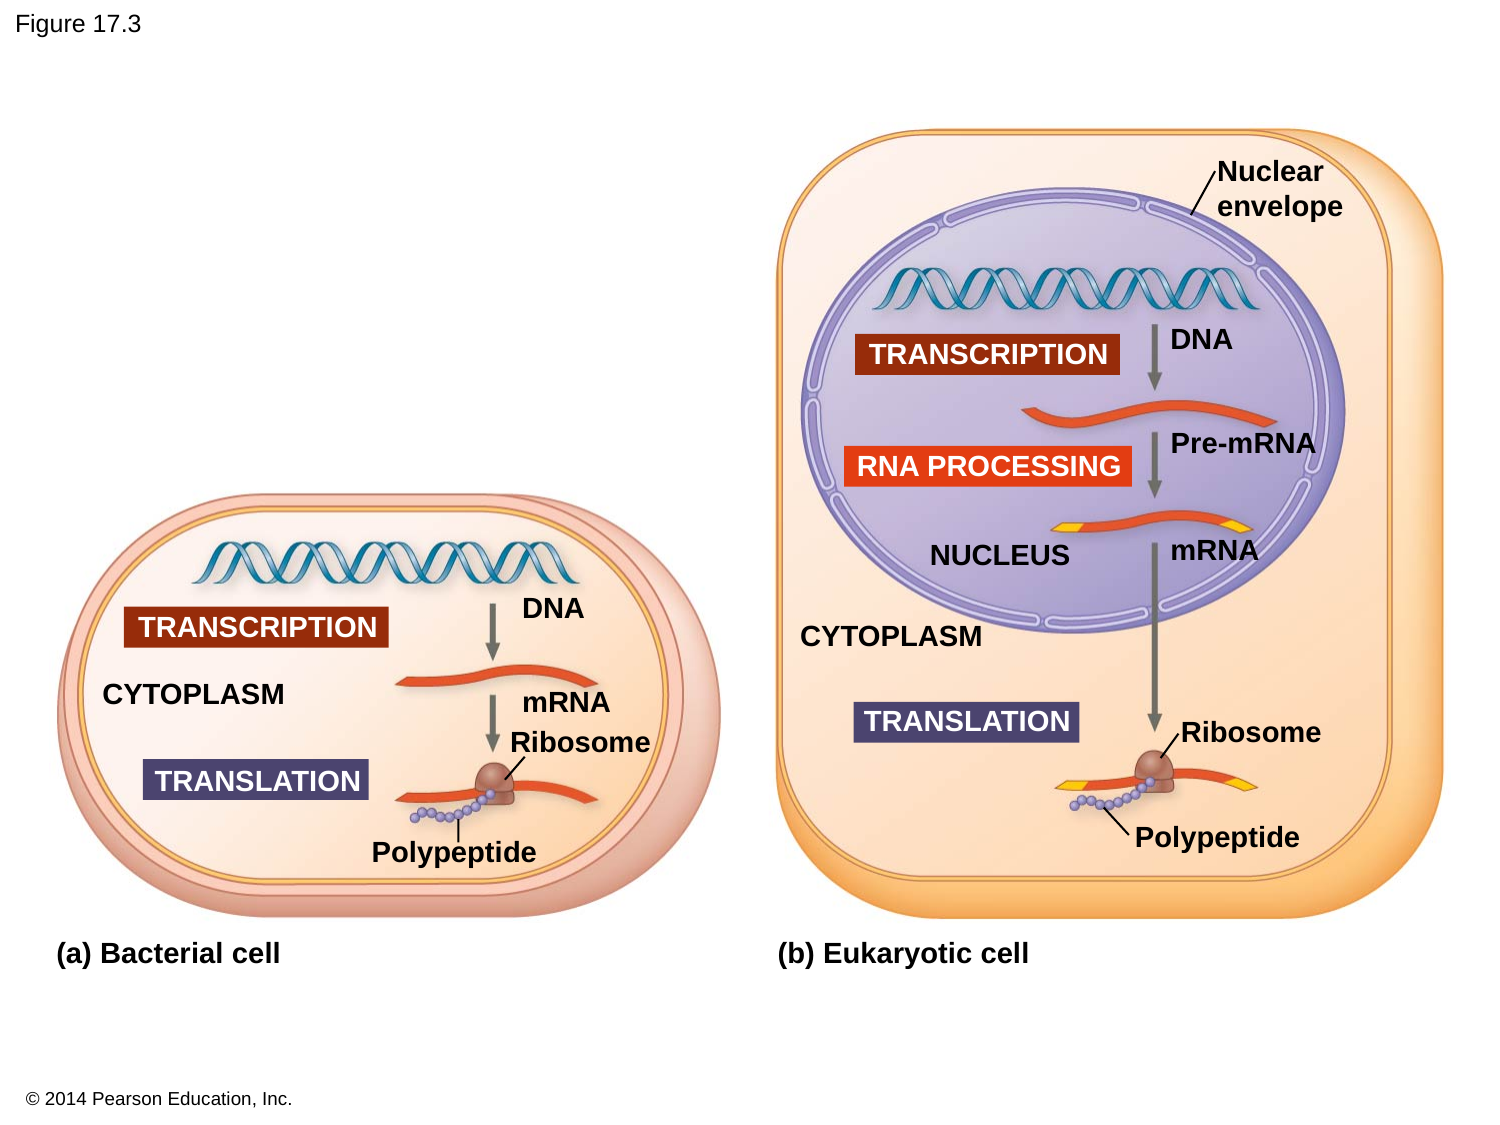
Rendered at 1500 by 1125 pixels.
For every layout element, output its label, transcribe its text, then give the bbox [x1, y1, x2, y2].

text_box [504, 756, 525, 780]
title Figure 17.3 [0, 0, 593, 57]
picture [48, 122, 1452, 972]
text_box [1190, 170, 1216, 216]
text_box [1103, 807, 1130, 836]
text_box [1160, 733, 1179, 759]
